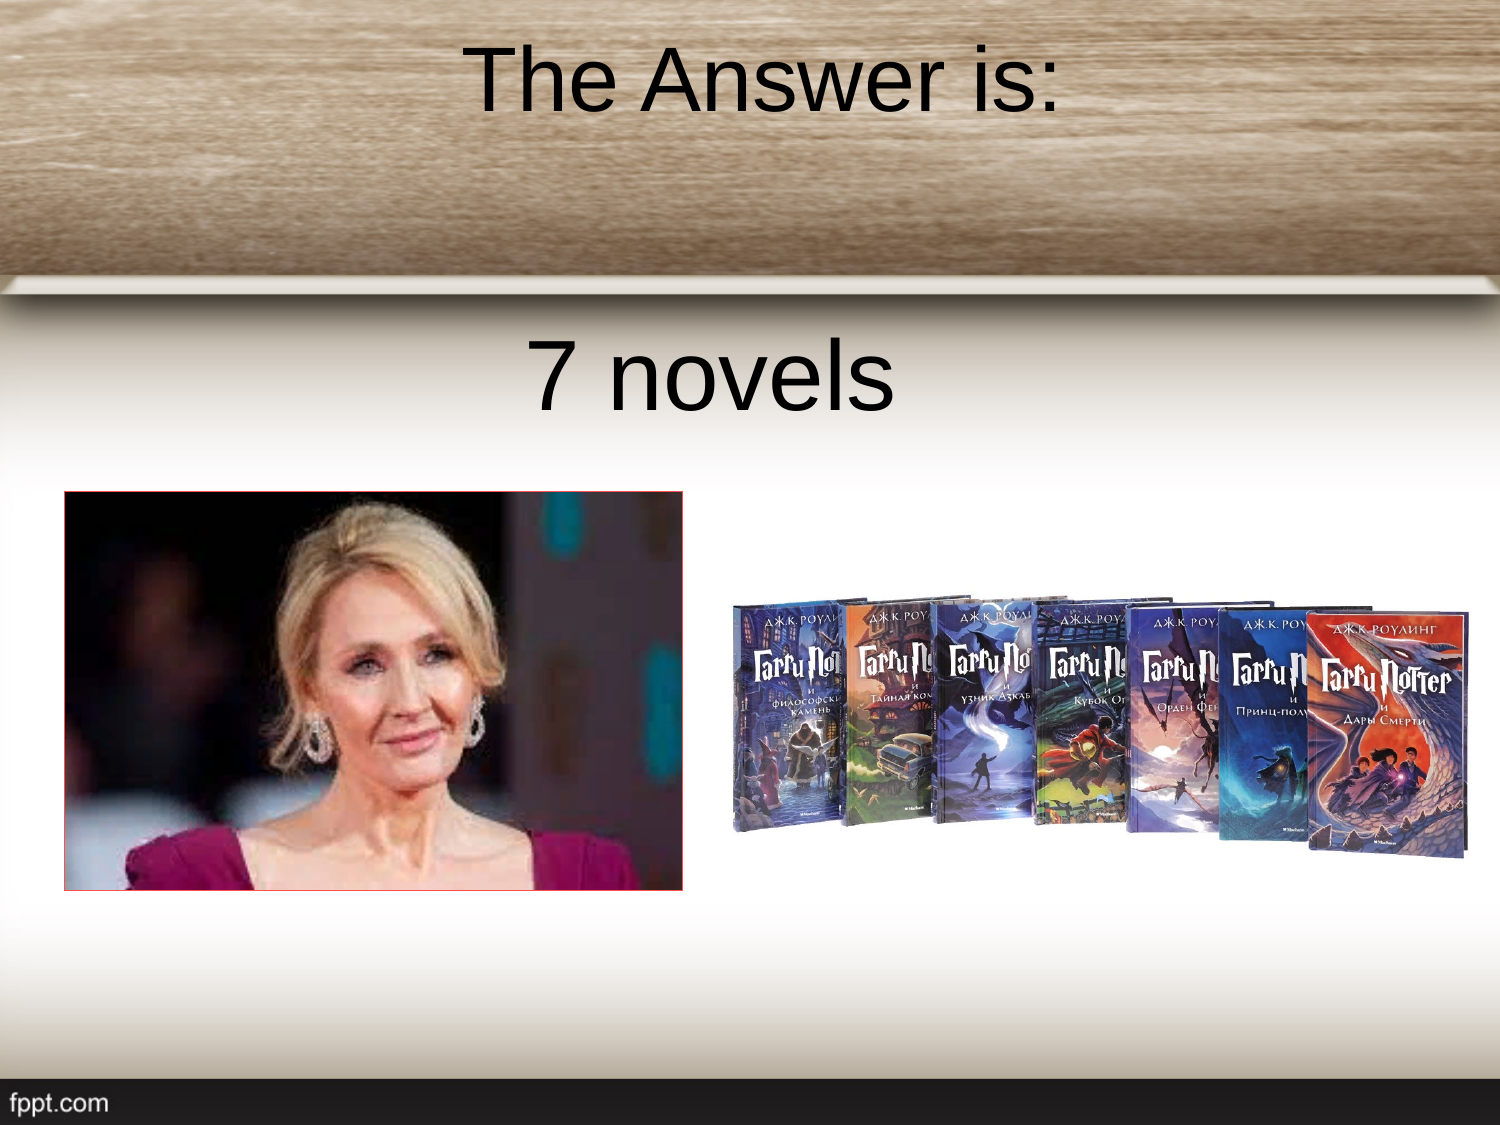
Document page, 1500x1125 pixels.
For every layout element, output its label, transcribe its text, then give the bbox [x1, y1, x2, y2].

list 7 novels [74, 302, 1426, 1006]
picture [0, 0, 1500, 1125]
title The Answer is: [74, 0, 1426, 150]
